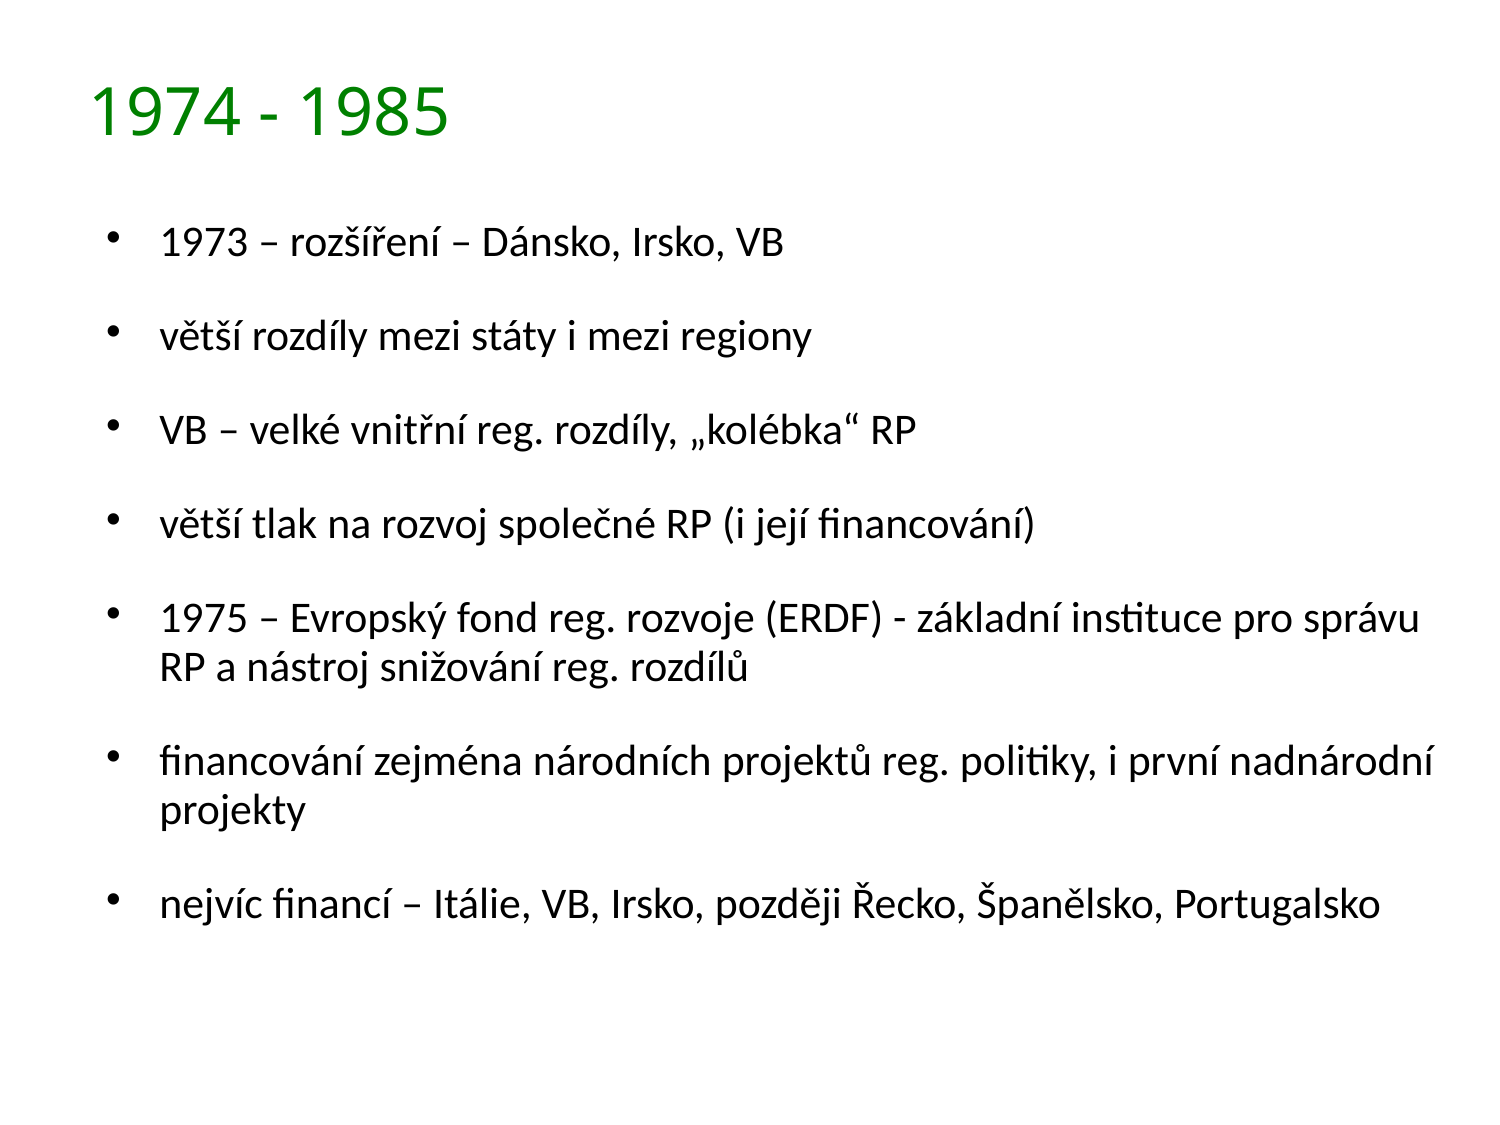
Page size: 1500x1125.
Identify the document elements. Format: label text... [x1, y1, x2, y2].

title 1974 - 1985 [88, 14, 1500, 207]
list 1973 – rozšíření – Dánsko, Irsko, VB větší rozdíly mezi státy i mezi regiony VB – velké vnitřní reg. rozdíly, „kolébka“ RP větší tlak na rozvoj společné RP (i její financování) 1975 – Evropský fond reg. rozvoje (ERDF) - základní instituce pro správu RP a nástroj snižování reg. rozdílů financování zejména národních projektů reg. politiky, i první nadnárodní projekty nejvíc financí – Itálie, VB, Irsko, později Řecko, Španělsko, Portugalsko [89, 212, 1448, 1125]
